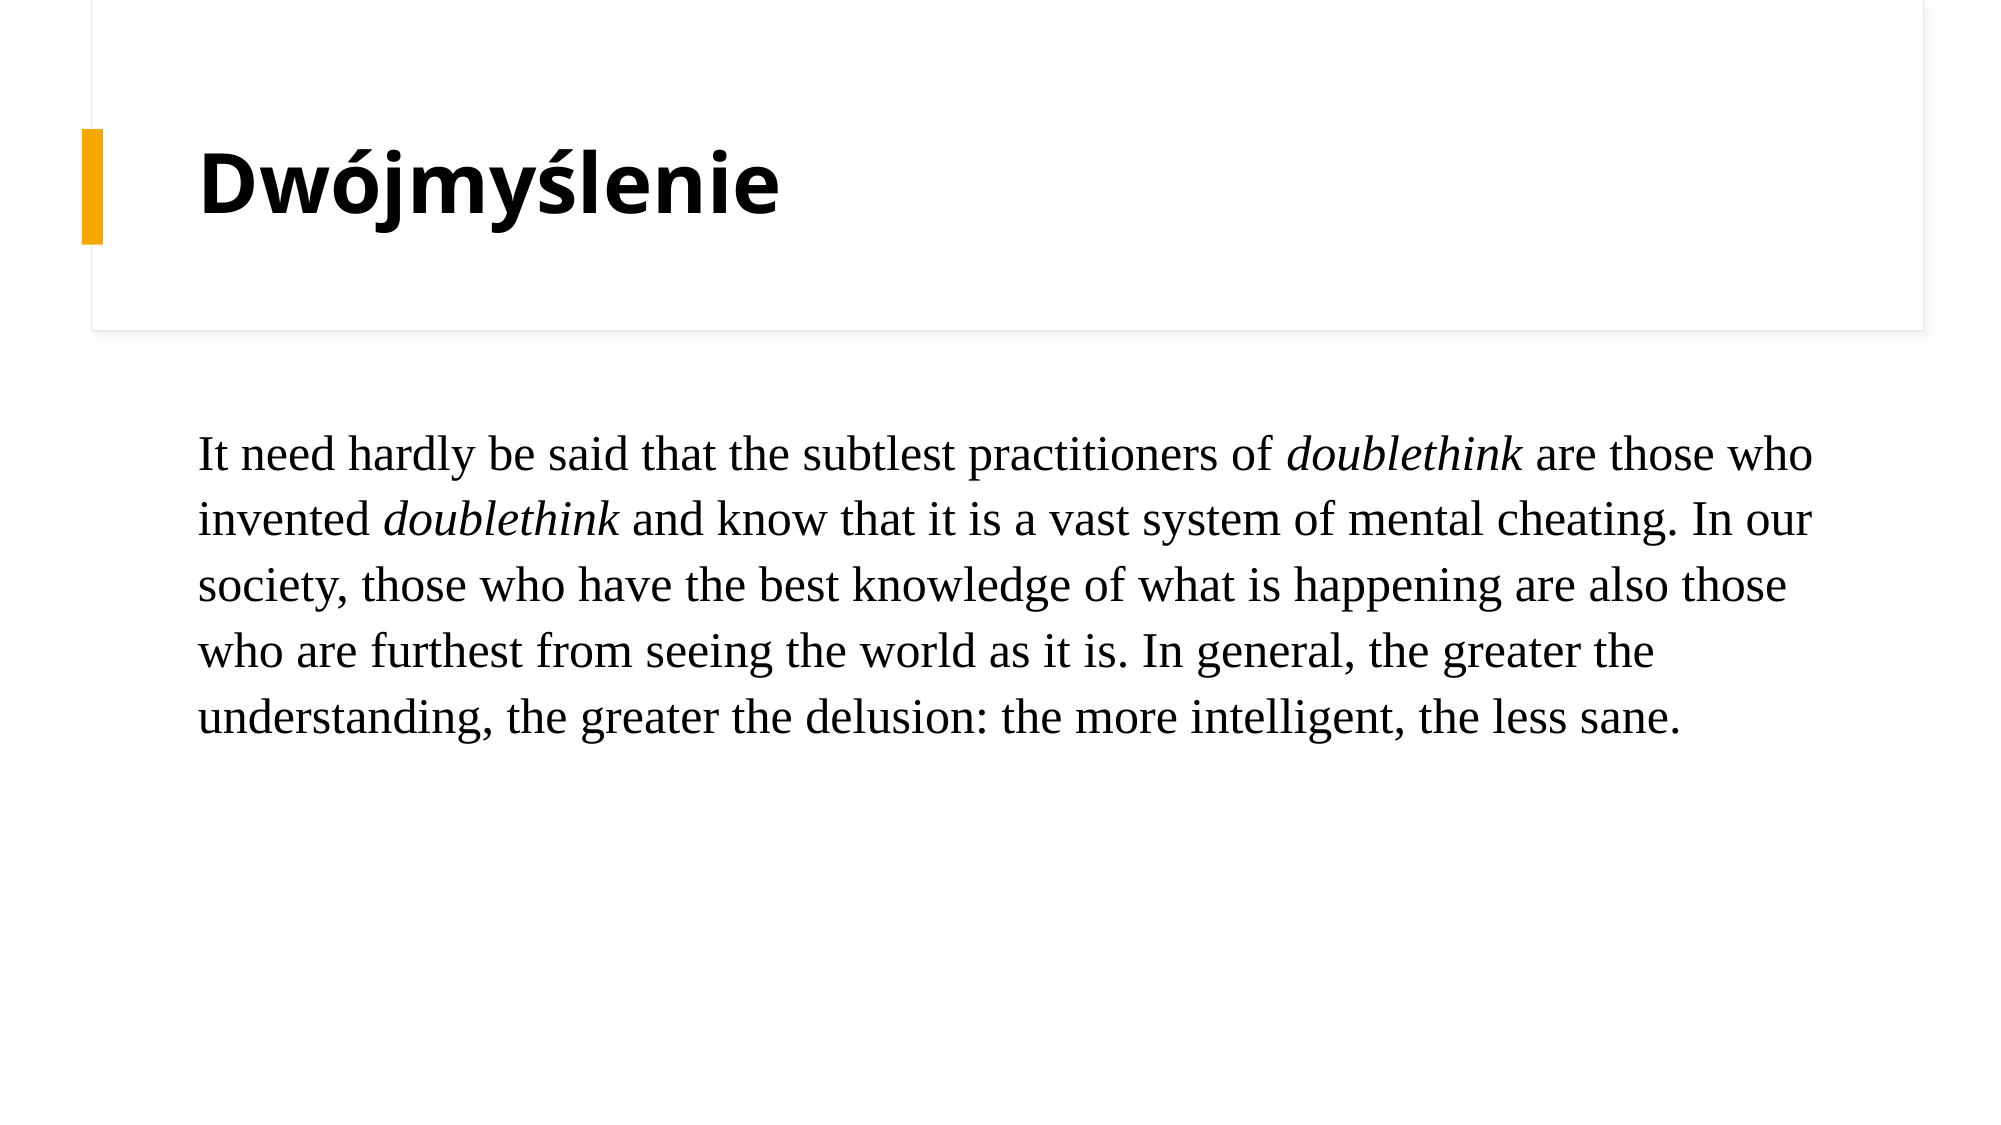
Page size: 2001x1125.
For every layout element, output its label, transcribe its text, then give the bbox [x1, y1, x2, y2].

list It need hardly be said that the subtlest practitioners of doublethink are those who invented doublethink and know that it is a vast system of mental cheating. In our society, those who have the best knowledge of what is happening are also those who are furthest from seeing the world as it is. In general, the greater the understanding, the greater the delusion: the more intelligent, the less sane. [183, 406, 1851, 1013]
title Dwójmyślenie [183, 90, 1851, 284]
